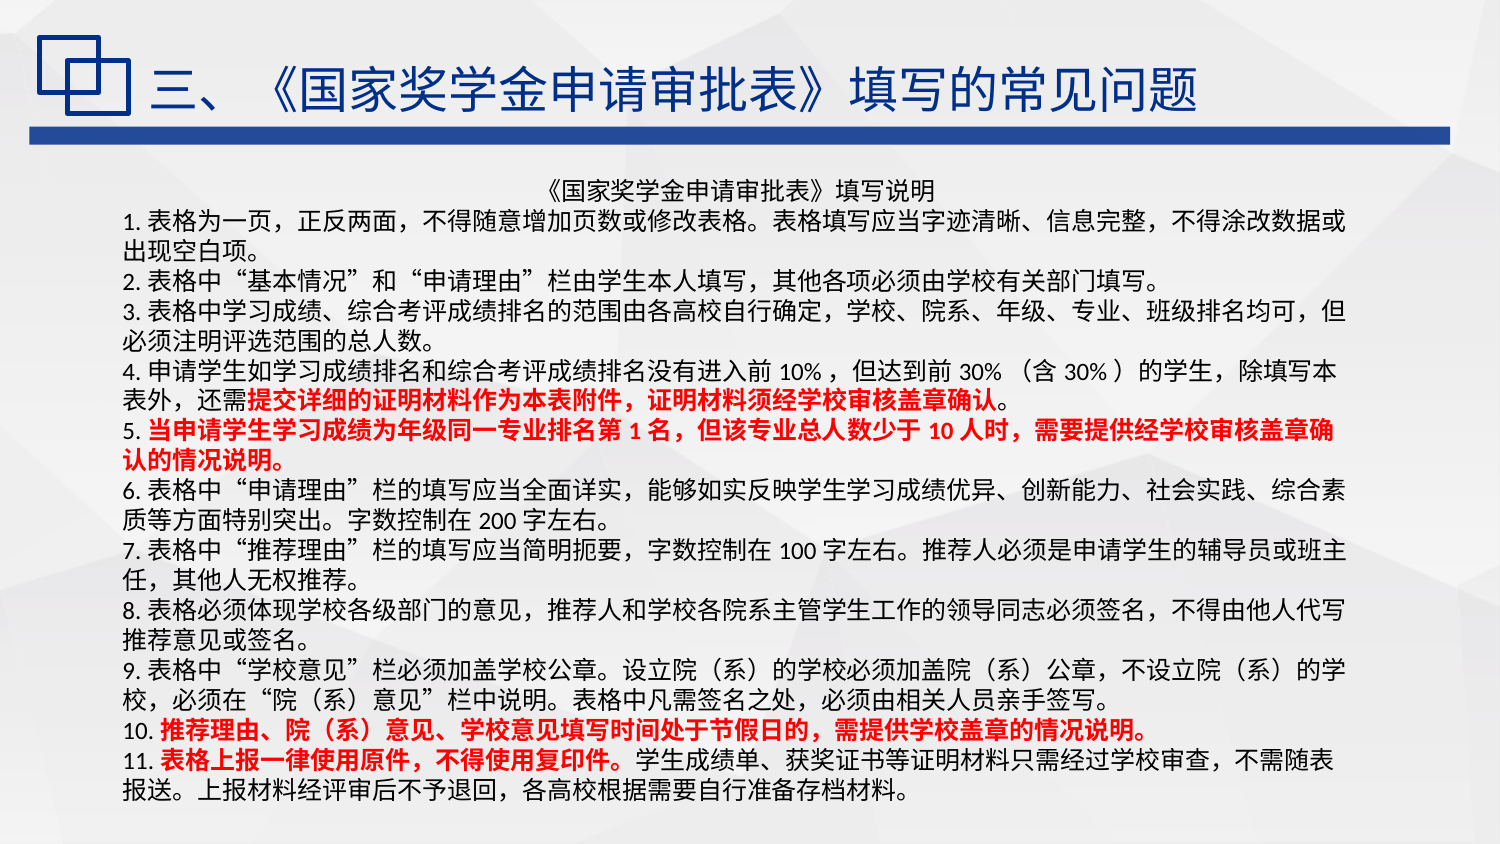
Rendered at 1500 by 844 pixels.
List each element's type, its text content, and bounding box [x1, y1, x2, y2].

picture [0, 0, 1500, 844]
text_box 《国家奖学金申请审批表》填写说明 1.表格为一页，正反两面，不得随意增加页数或修改表格。表格填写应当字迹清晰、信息完整，不得涂改数据或出现空白项。 2.表格中“基本情况”和“申请理由”栏由学生本人填写，其他各项必须由学校有关部门填写。 3.表格中学习成绩、综合考评成绩排名的范围由各高校自行确定，学校、院系、年级、专业、班级排名均可，但必须注明评选范围的总人数。 4.申请学生如学习成绩排名和综合考评成绩排名没有进入前10%，但达到前30%（含30%）的学生，除填写本表外，还需提交详细的证明材料作为本表附件，证明材料须经学校审核盖章确认。 5.当申请学生学习成绩为年级同一专业排名第1名，但该专业总人数少于10人时，需要提供经学校审核盖章确认的情况说明。 6.表格中“申请理由”栏的填写应当全面详实，能够如实反映学生学习成绩优异、创新能力、社会实践、综合素质等方面特别突出。字数控制在200字左右。 7.表格中“推荐理由”栏的填写应当简明扼要，字数控制在100字左右。推荐人必须是申请学生的辅导员或班主任，其他人无权推荐。 8.表格必须体现学校各级部门的意见，推荐人和学校各院系主管学生工作的领导同志必须签名，不得由他人代写推荐意见或签名。 9.表格中“学校意见”栏必须加盖学校公章。设立院（系）的学校必须加盖院（系）公章，不设立院（系）的学校，必须在“院（系）意见”栏中说明。表格中凡需签名之处，必须由相关人员亲手签写。 10.推荐理由、院（系）意见、学校意见填写时间处于节假日的，需提供学校盖章的情况说明。 11.表格上报一律使用原件，不得使用复印件。学生成绩单、获奖证书等证明材料只需经过学校审查，不需随表报送。上报材料经评审后不予退回，各高校根据需要自行准备存档材料。 [107, 167, 1365, 812]
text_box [29, 36, 1451, 145]
